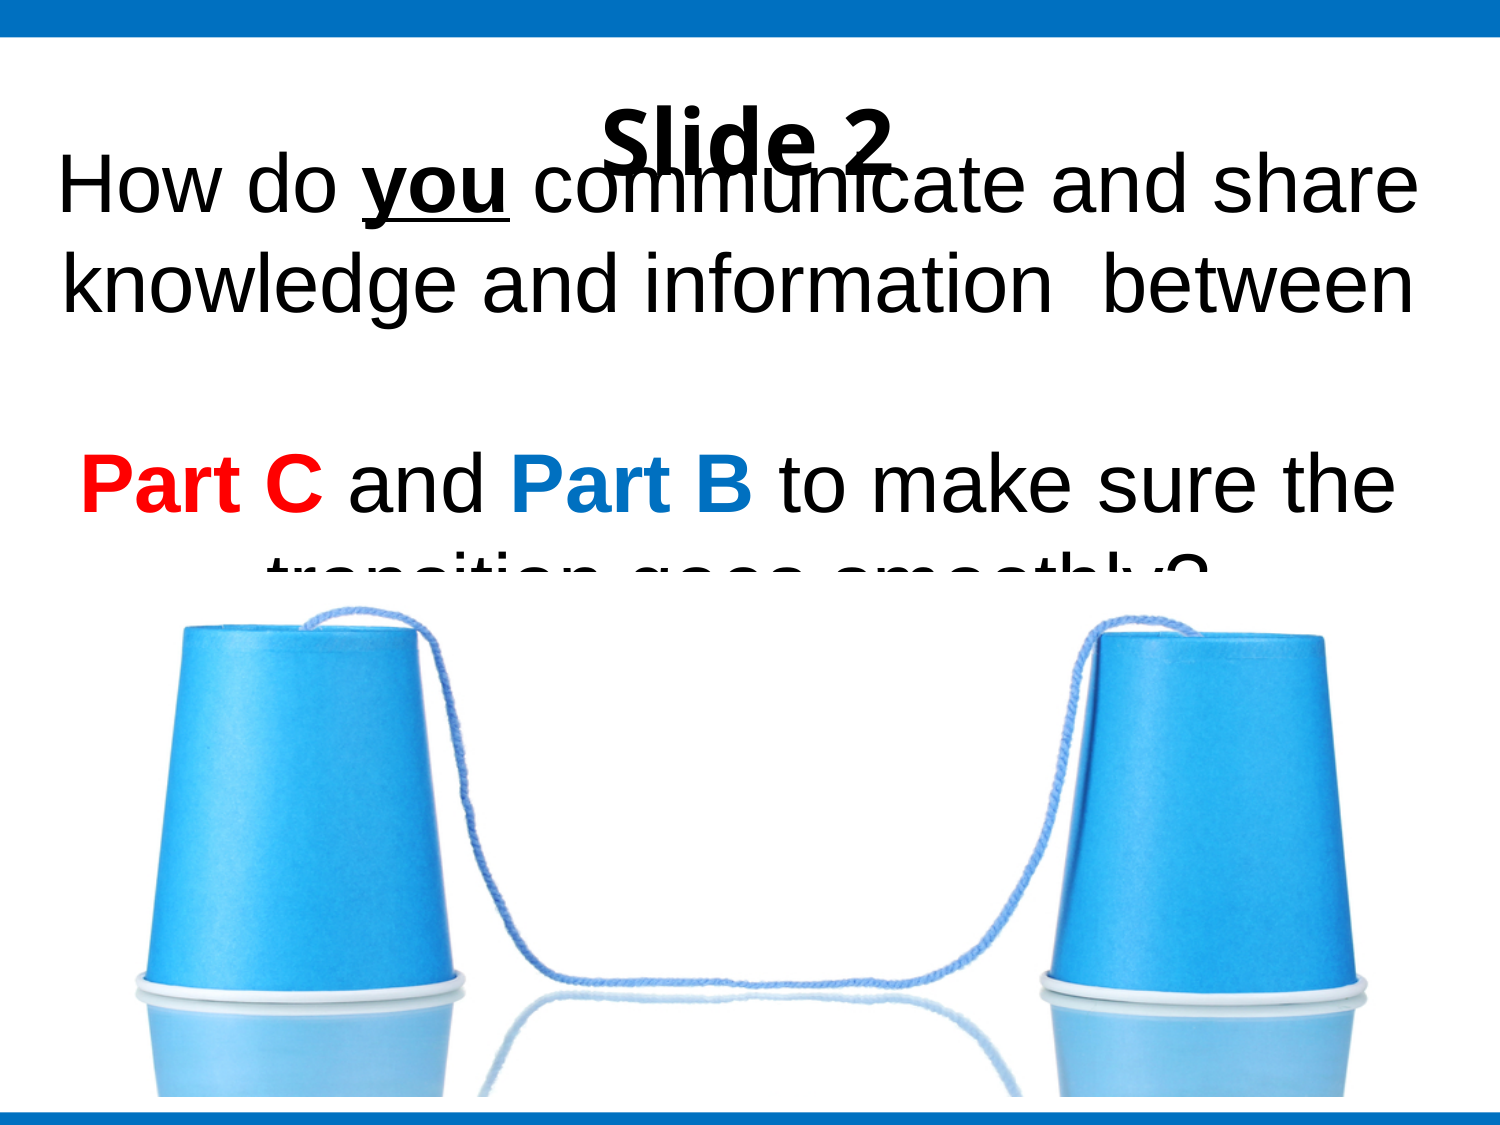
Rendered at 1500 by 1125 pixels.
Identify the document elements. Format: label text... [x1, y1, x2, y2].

picture [69, 571, 1441, 1098]
text_box How do you communicate and share knowledge and information between Part C and Part B to make sure the transition goes smoothly? [37, 122, 1441, 415]
title Slide 2 [75, 45, 1425, 233]
